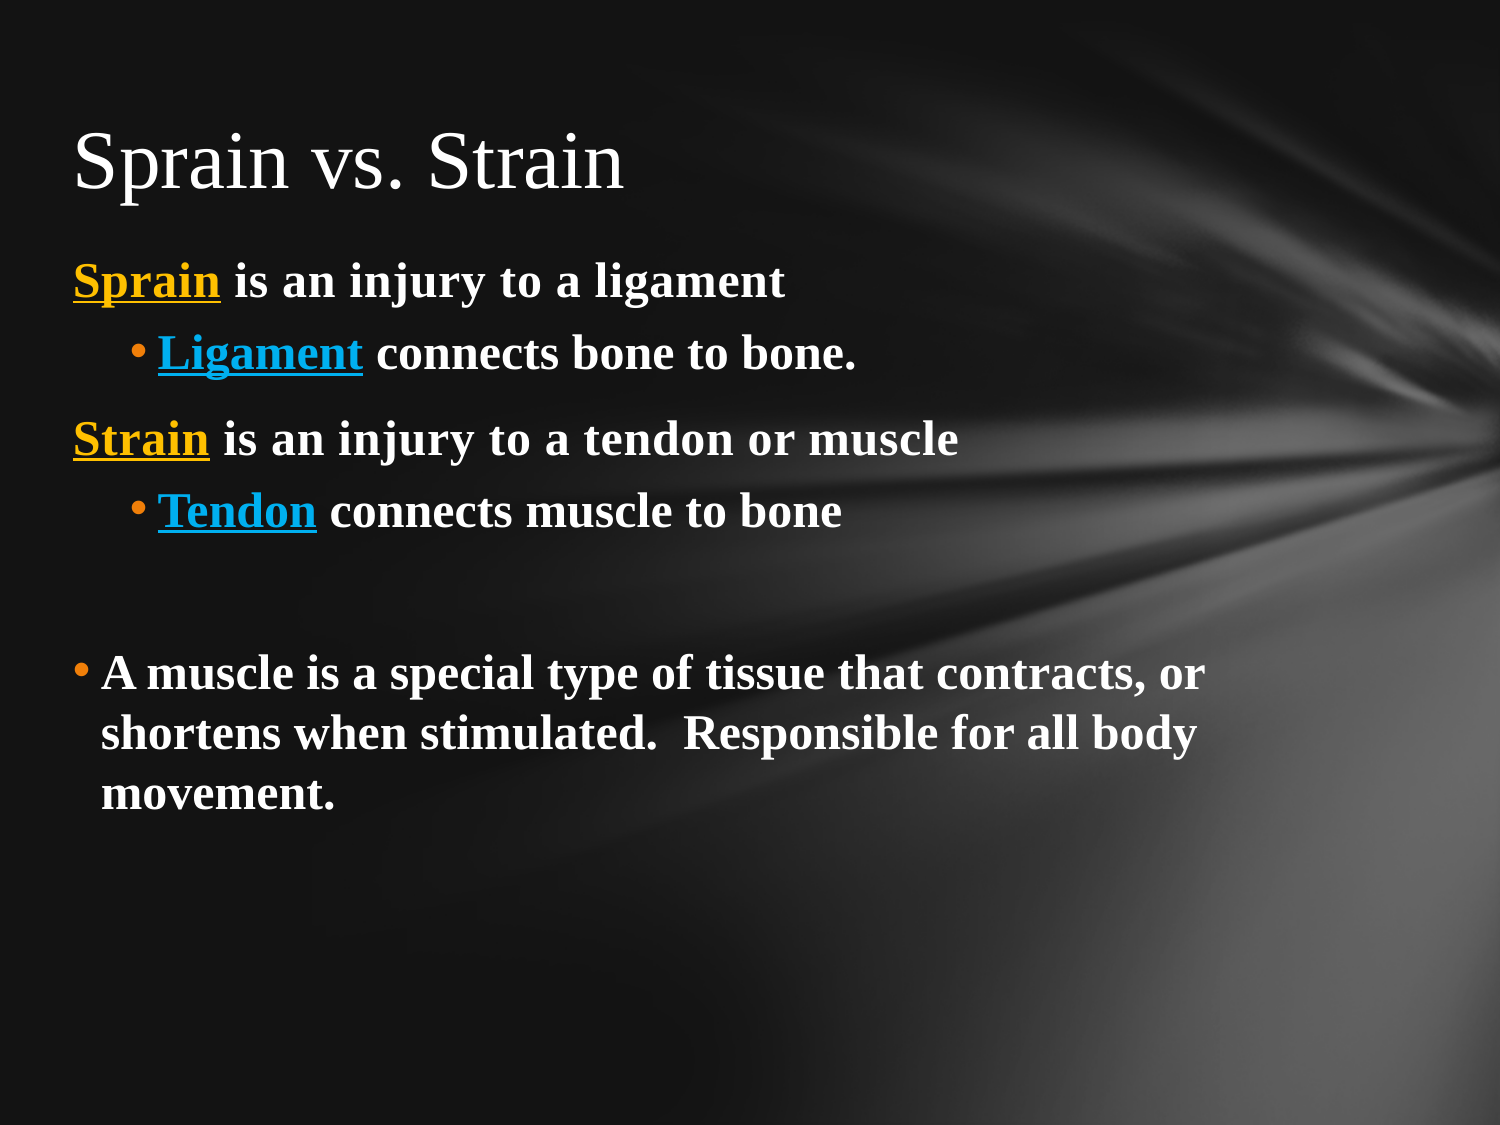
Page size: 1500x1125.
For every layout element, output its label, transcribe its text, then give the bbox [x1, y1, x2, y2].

title Sprain vs. Strain [57, 37, 1318, 213]
list Sprain is an injury to a ligament Ligament connects bone to bone. Strain is an injury to a tendon or muscle Tendon connects muscle to bone A muscle is a special type of tissue that contracts, or shortens when stimulated. Responsible for all body movement. [57, 239, 1318, 1015]
